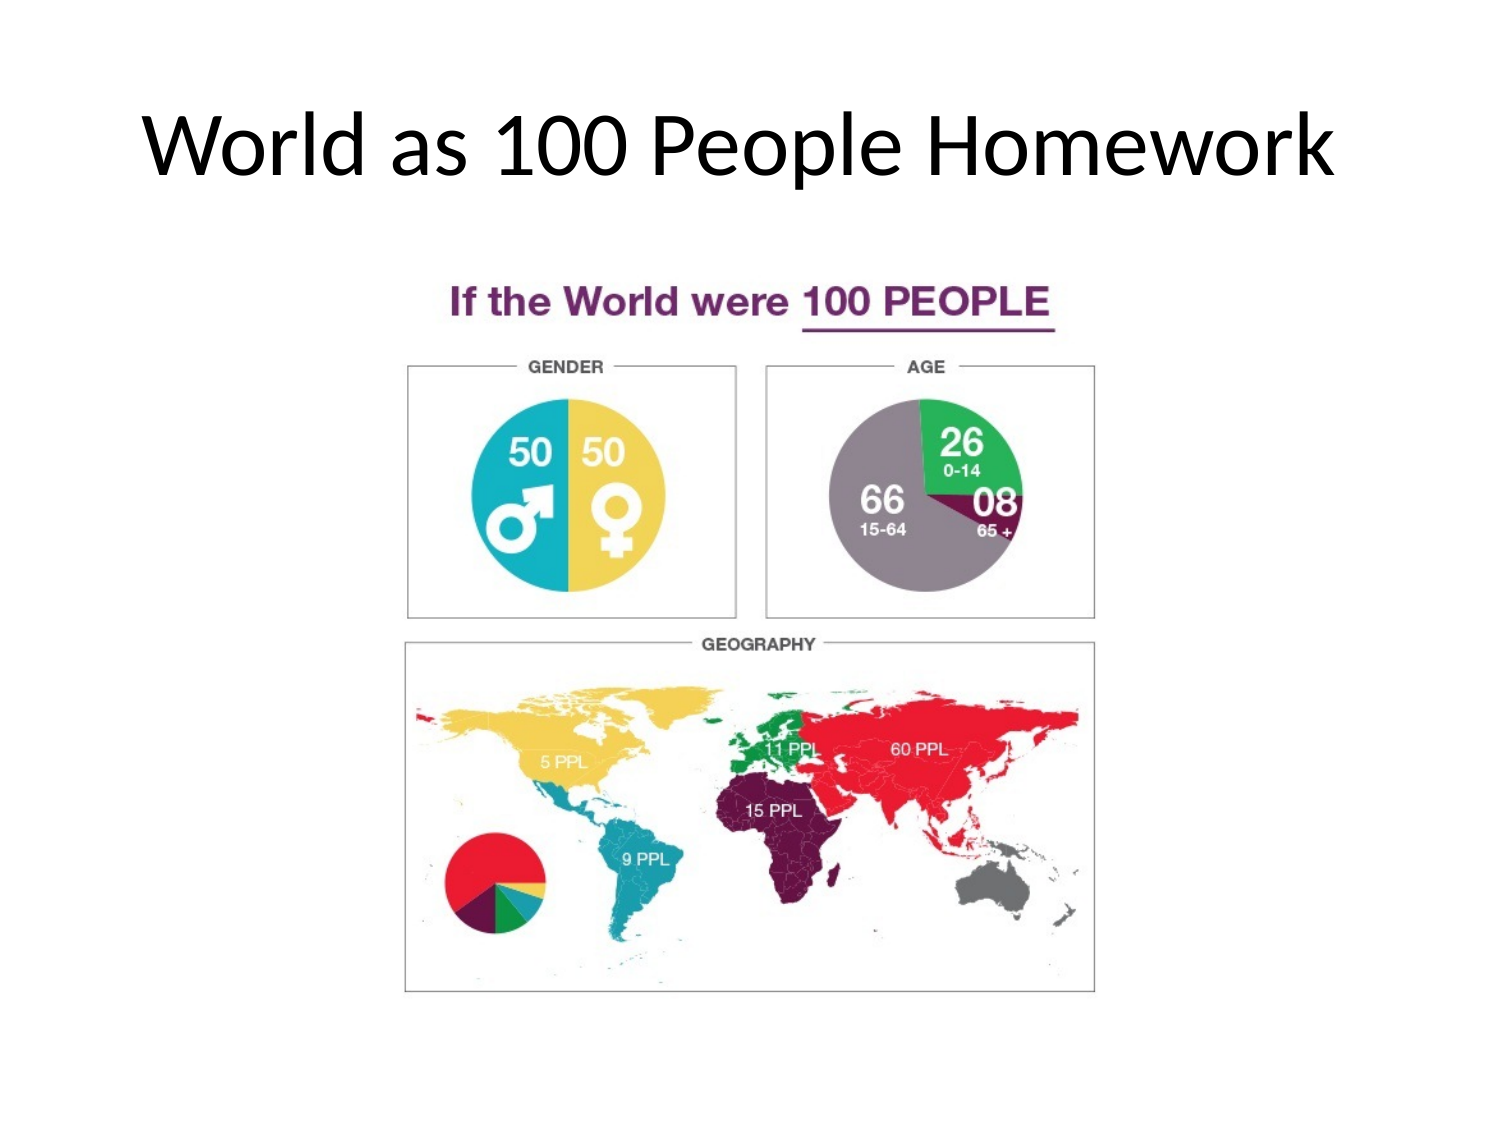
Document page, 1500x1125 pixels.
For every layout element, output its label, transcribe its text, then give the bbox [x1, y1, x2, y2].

title World as 100 People Homework [75, 45, 1425, 233]
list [74, 262, 1426, 1006]
